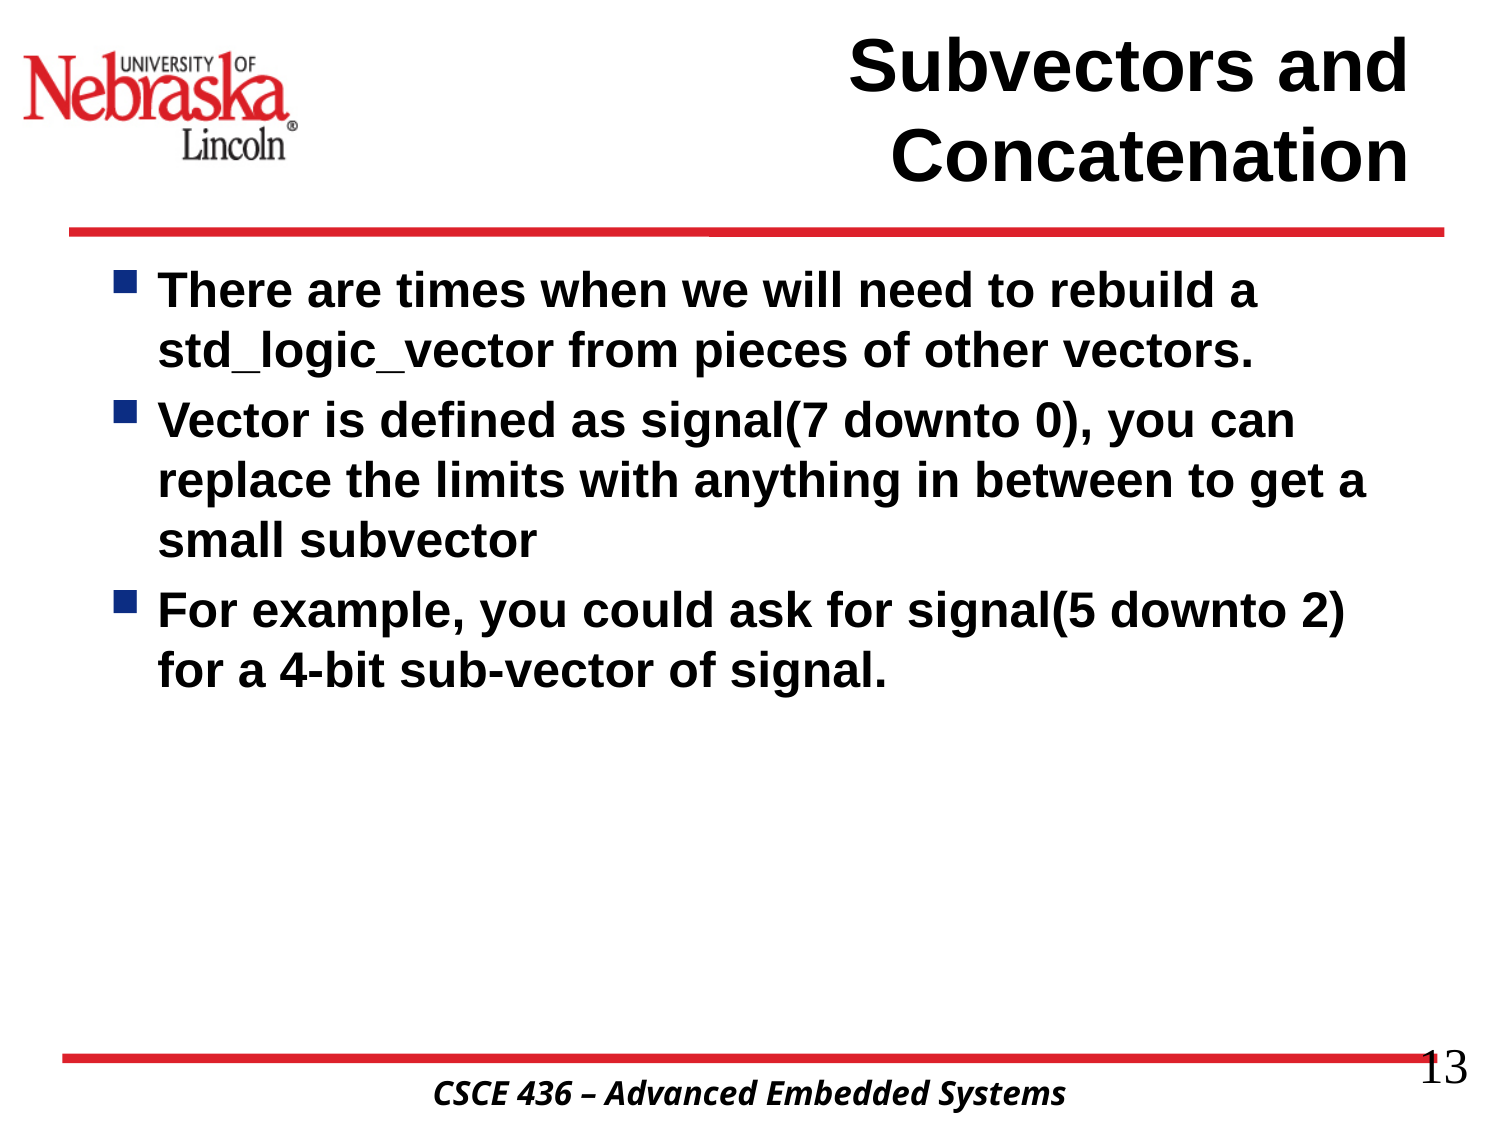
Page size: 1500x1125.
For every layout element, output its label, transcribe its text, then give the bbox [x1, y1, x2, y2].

slide_number 13 [1133, 1025, 1484, 1105]
picture [1, 32, 313, 181]
title Subvectors and Concatenation [313, 12, 1427, 201]
list There are times when we will need to rebuild a std_logic_vector from pieces of other vectors. Vector is defined as signal(7 downto 0), you can replace the limits with anything in between to get a small subvector For example, you could ask for signal(5 downto 2) for a 4-bit sub-vector of signal. [95, 249, 1430, 960]
